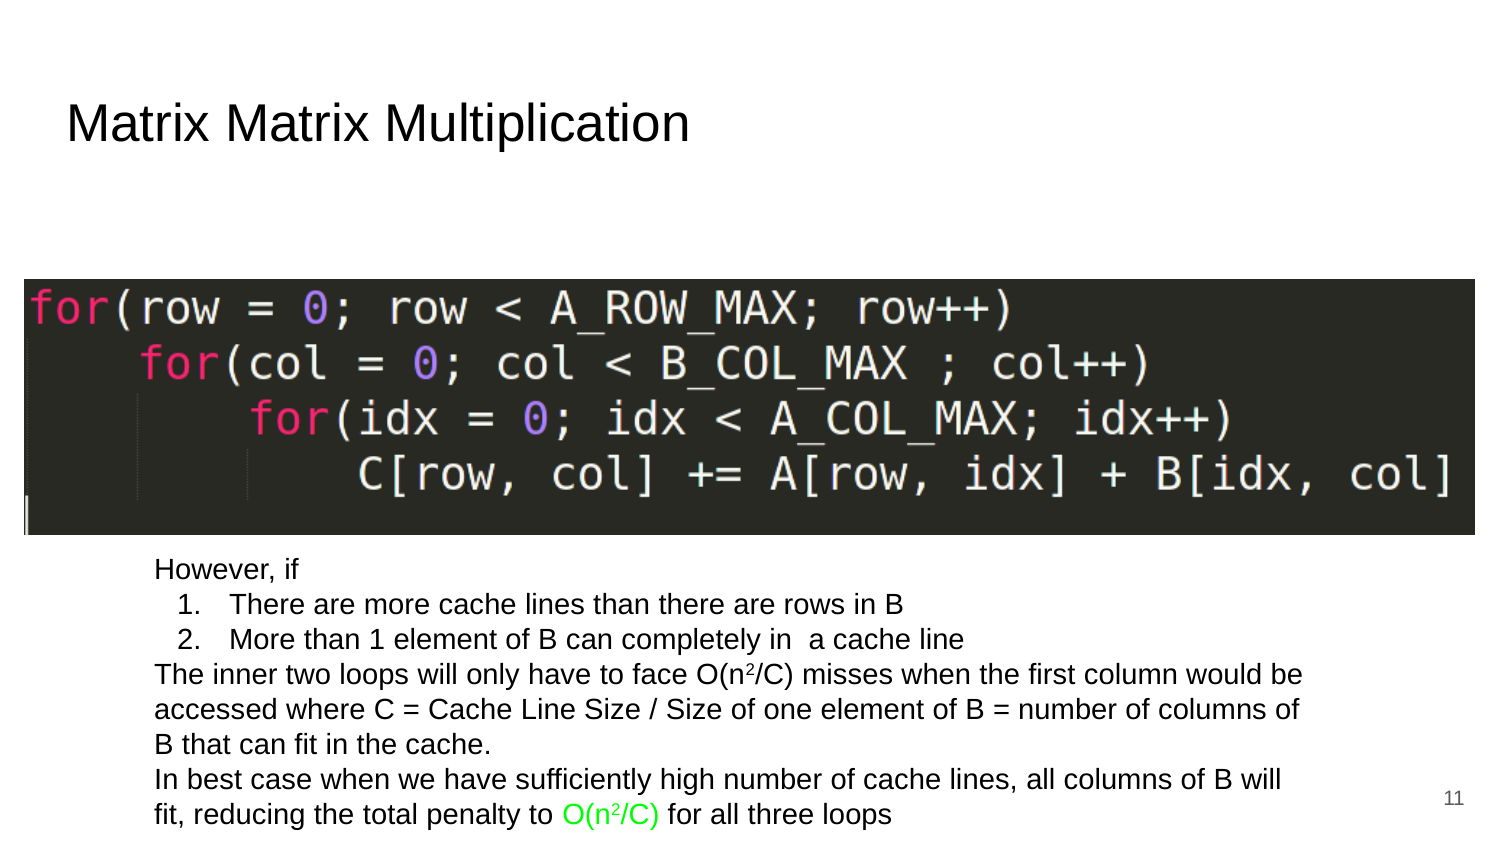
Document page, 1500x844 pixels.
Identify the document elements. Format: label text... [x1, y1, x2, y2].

text_box However, if There are more cache lines than there are rows in B More than 1 element of B can completely in a cache line The inner two loops will only have to face O(n2/C) misses when the first column would be accessed where C = Cache Line Size / Size of one element of B = number of columns of B that can fit in the cache. In best case when we have sufficiently high number of cache lines, all columns of B will fit, reducing the total penalty to O(n2/C) for all three loops [139, 544, 1334, 844]
picture [24, 279, 1476, 535]
slide_number ‹#› [1389, 764, 1480, 830]
title Matrix Matrix Multiplication [51, 72, 1449, 167]
